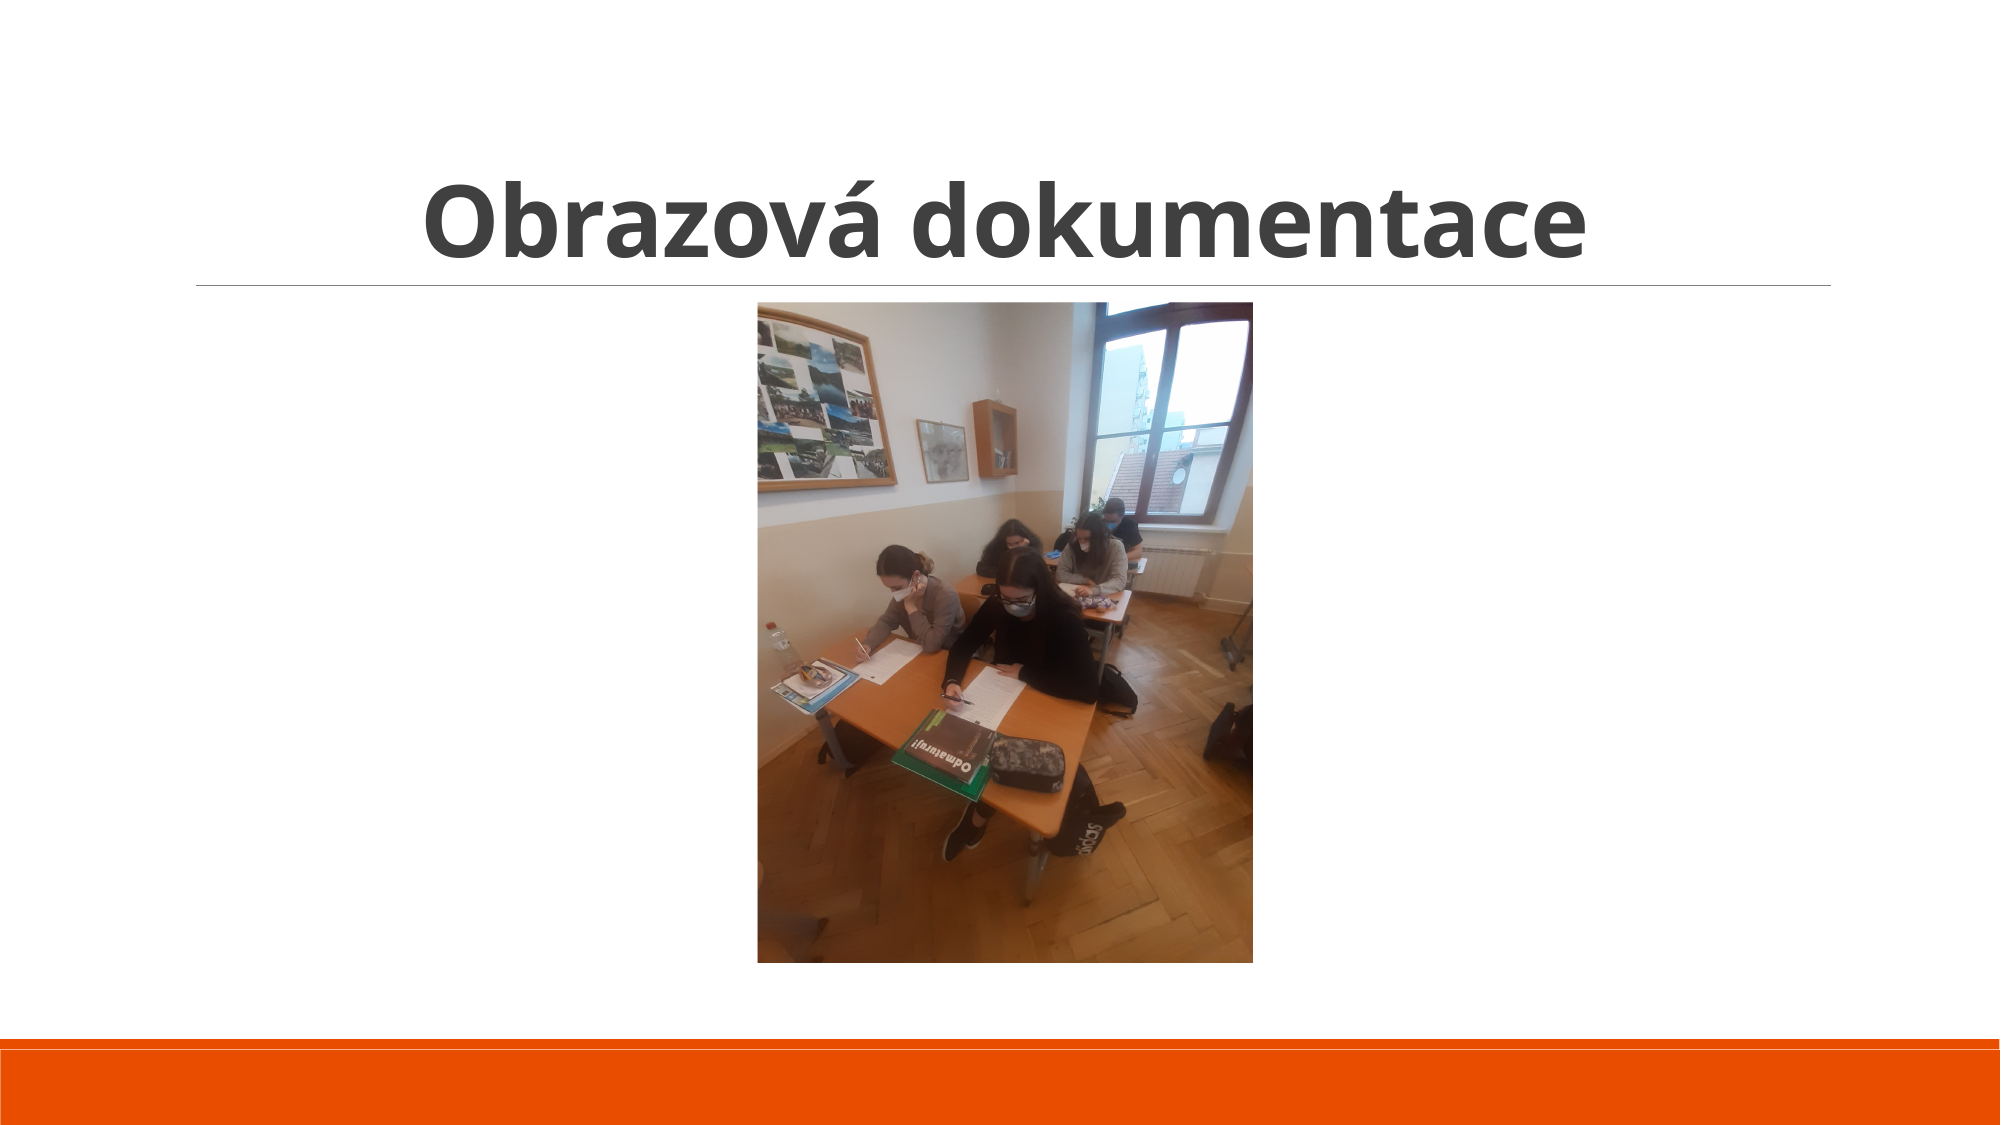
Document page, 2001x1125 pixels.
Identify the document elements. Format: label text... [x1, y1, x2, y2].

title Obrazová dokumentace [180, 47, 1830, 285]
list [674, 384, 1336, 881]
picture [758, 881, 1253, 962]
picture [758, 303, 1253, 384]
